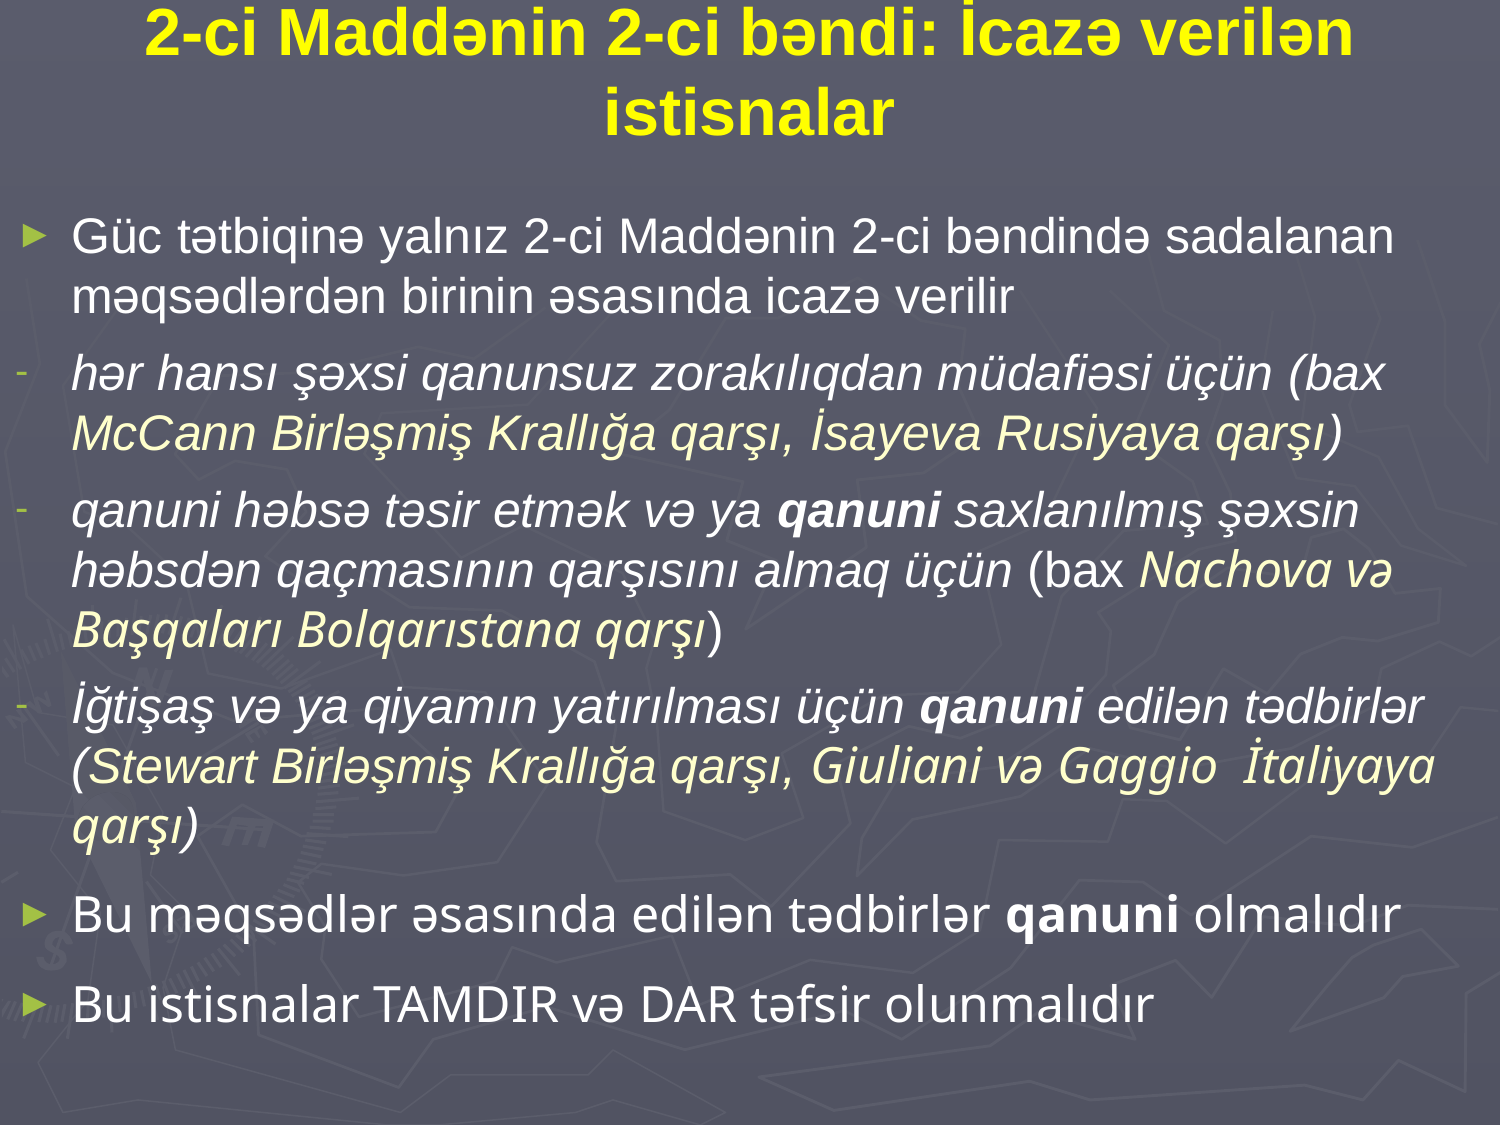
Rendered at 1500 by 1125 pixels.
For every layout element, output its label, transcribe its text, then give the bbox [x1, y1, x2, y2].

list Güc tətbiqinə yalnız 2-ci Maddənin 2-ci bəndində sadalanan məqsədlərdən birinin əsasında icazə verilir hər hansı şəxsi qanunsuz zorakılıqdan müdafiəsi üçün (bax McCann Birləşmiş Krallığa qarşı, İsayeva Rusiyaya qarşı) qanuni həbsə təsir etmək və ya qanuni saxlanılmış şəxsin həbsdən qaçmasının qarşısını almaq üçün (bax Nachova və Başqaları Bolqarıstana qarşı) İğtişaş və ya qiyamın yatırılması üçün qanuni edilən tədbirlər (Stewart Birləşmiş Krallığa qarşı, Giuliani və Gaggio İtaliyaya qarşı) Bu məqsədlər əsasında edilən tədbirlər qanuni olmalıdır Bu istisnalar TAMDIR və DAR təfsir olunmalıdır [0, 196, 1500, 1125]
title 2-ci Maddənin 2-ci bəndi: İcazə verilən istisnalar [0, 0, 1500, 138]
